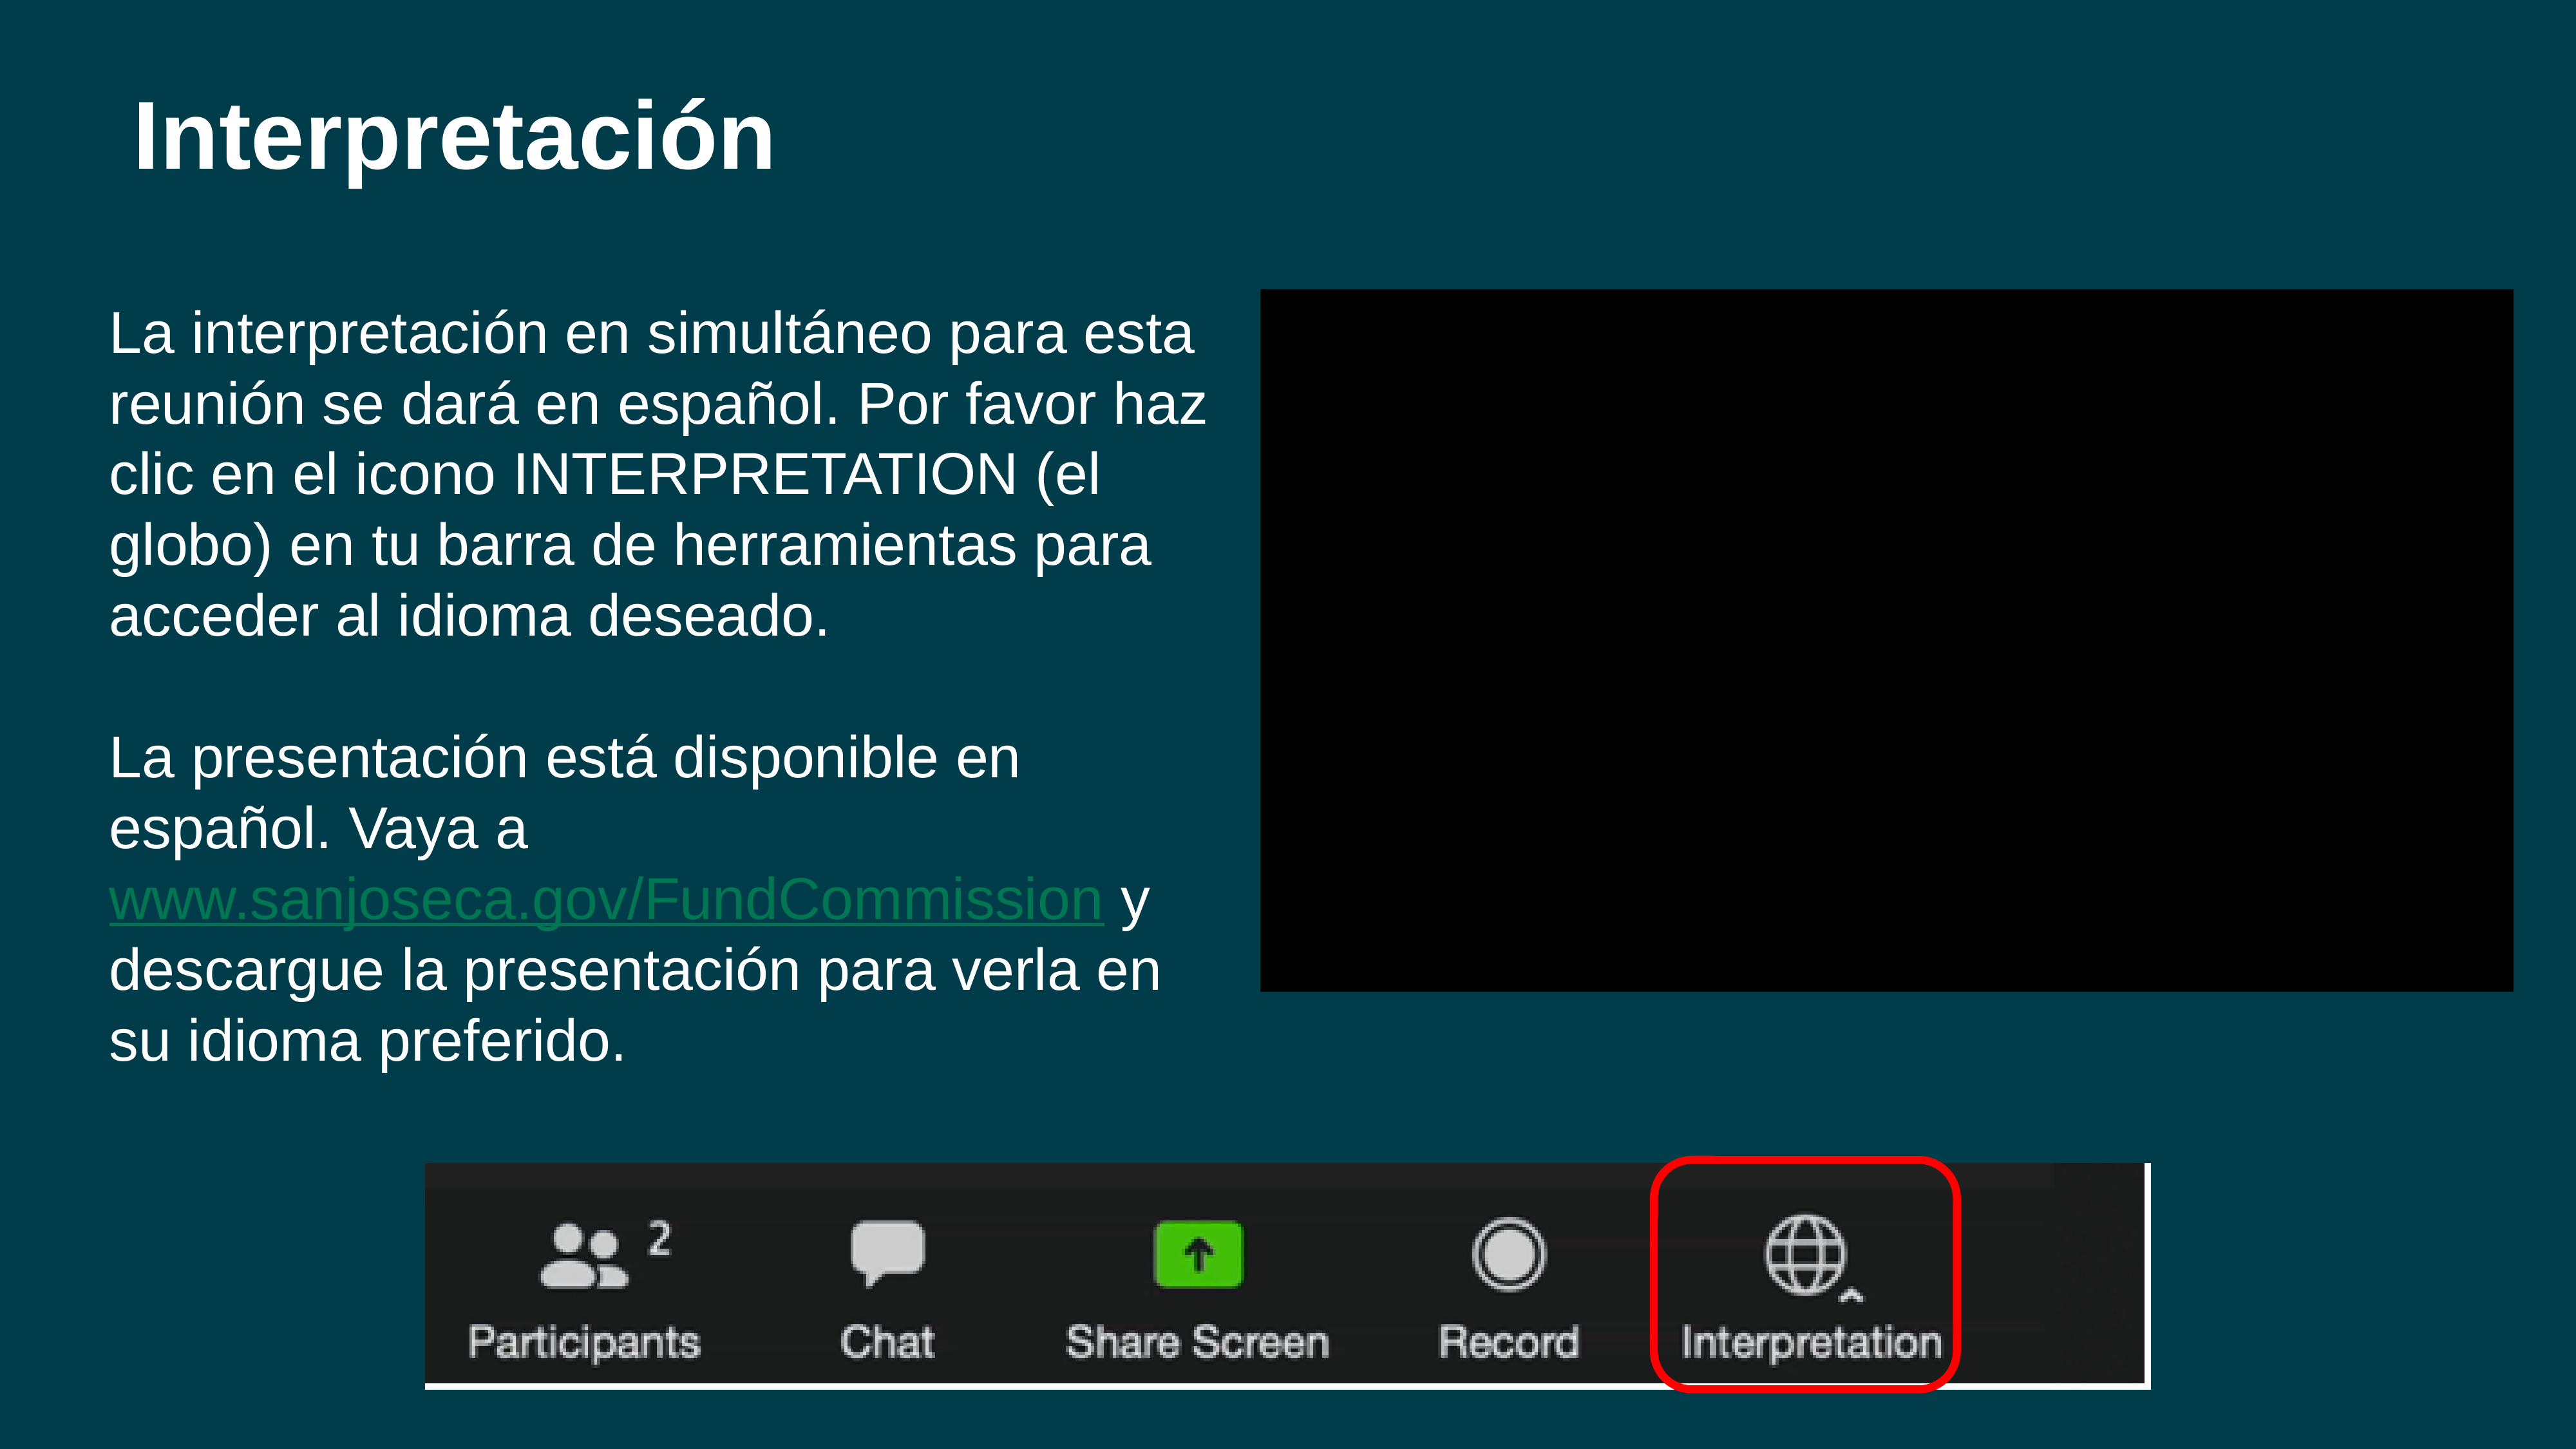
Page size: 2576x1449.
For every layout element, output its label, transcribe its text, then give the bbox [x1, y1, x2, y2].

text_box La interpretación en simultáneo para esta reunión se dará en español. Por favor haz clic en el icono INTERPRETATION (el globo) en tu barra de herramientas para acceder al idioma deseado. La presentación está disponible en español. Vaya a www.sanjoseca.gov/FundCommission y descargue la presentación para verla en su idioma preferido. [99, 289, 1231, 1142]
title Interpretación [123, 80, 2447, 332]
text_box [425, 1160, 2151, 1390]
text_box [1260, 289, 2514, 992]
